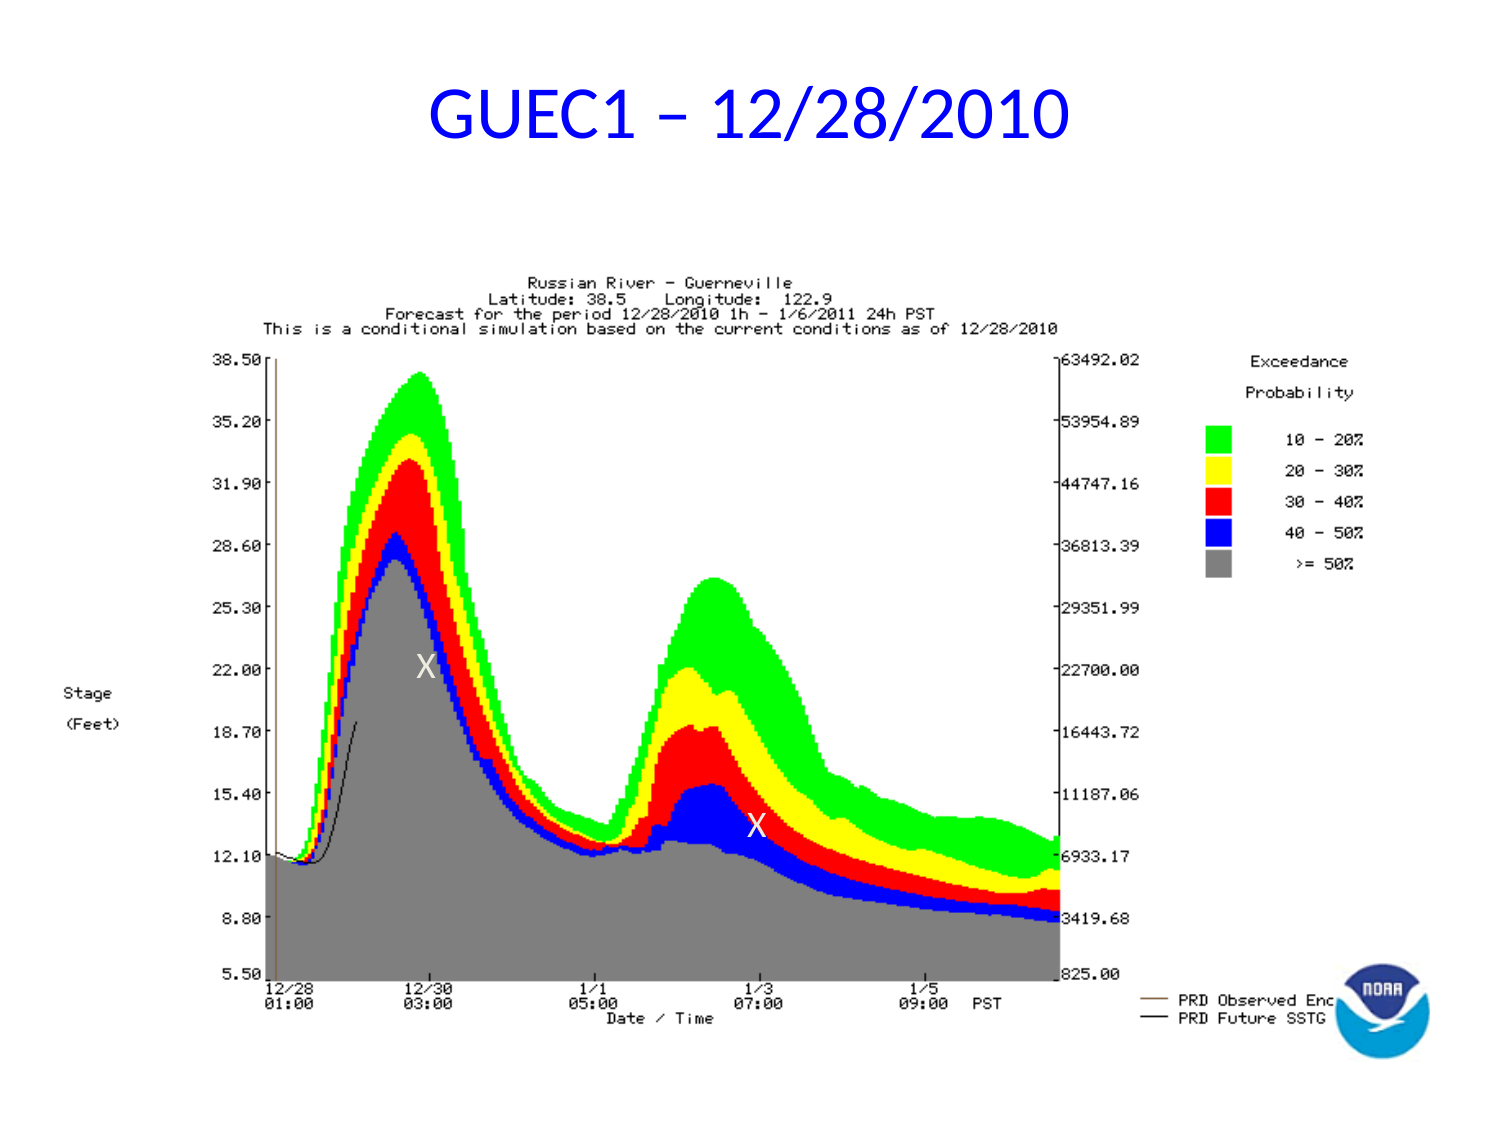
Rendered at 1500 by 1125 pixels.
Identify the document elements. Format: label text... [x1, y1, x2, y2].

text_box GUEC1 – 12/28/2010 [200, 56, 1300, 244]
picture [58, 260, 1448, 1079]
